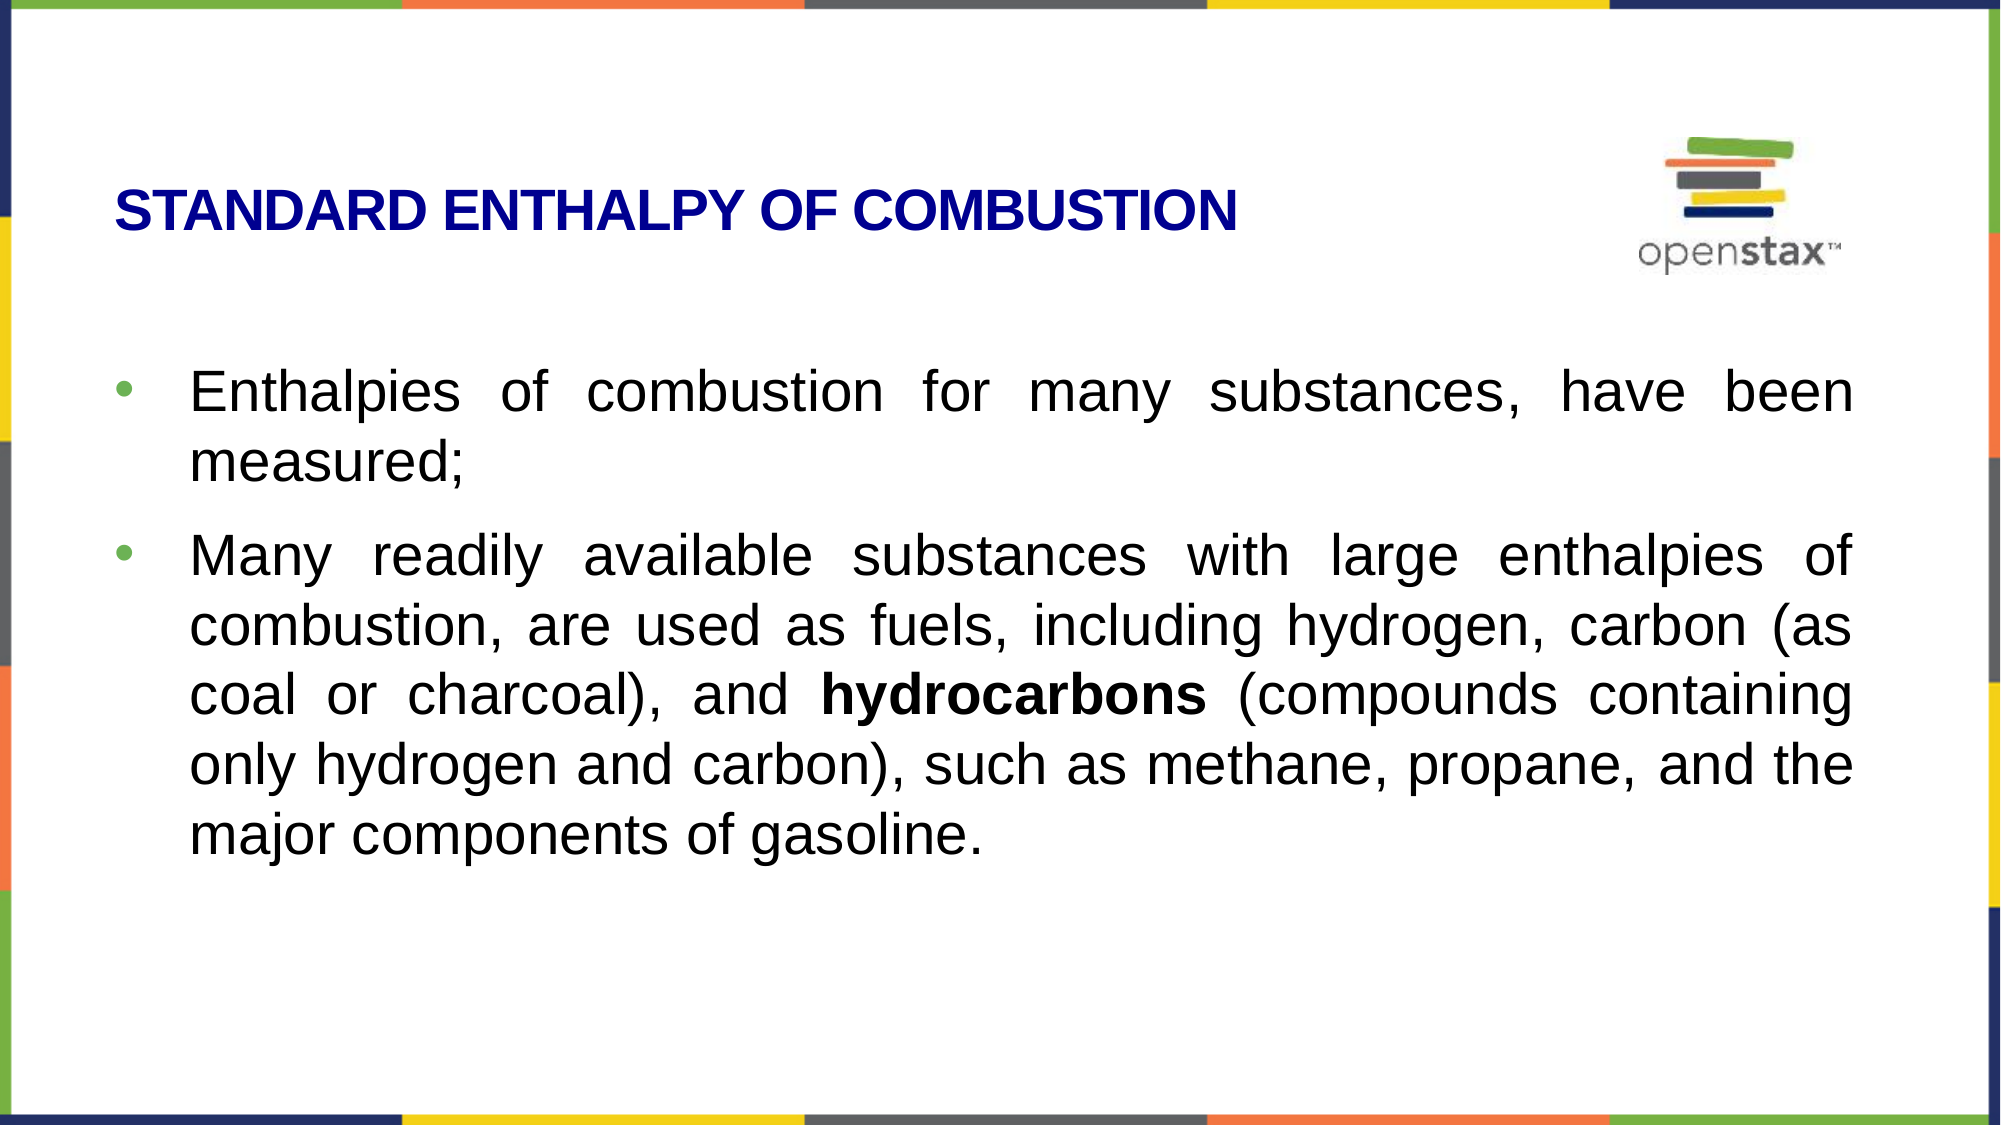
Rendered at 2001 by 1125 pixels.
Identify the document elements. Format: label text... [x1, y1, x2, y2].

list Enthalpies of combustion for many substances, have been measured; Many readily available substances with large enthalpies of combustion, are used as fuels, including hydrogen, carbon (as coal or charcoal), and hydrocarbons (compounds containing only hydrogen and carbon), such as methane, propane, and the major components of gasoline. [99, 345, 1871, 932]
picture [0, 0, 2001, 1125]
title Standard Enthalpy of combustion [99, 137, 1367, 250]
